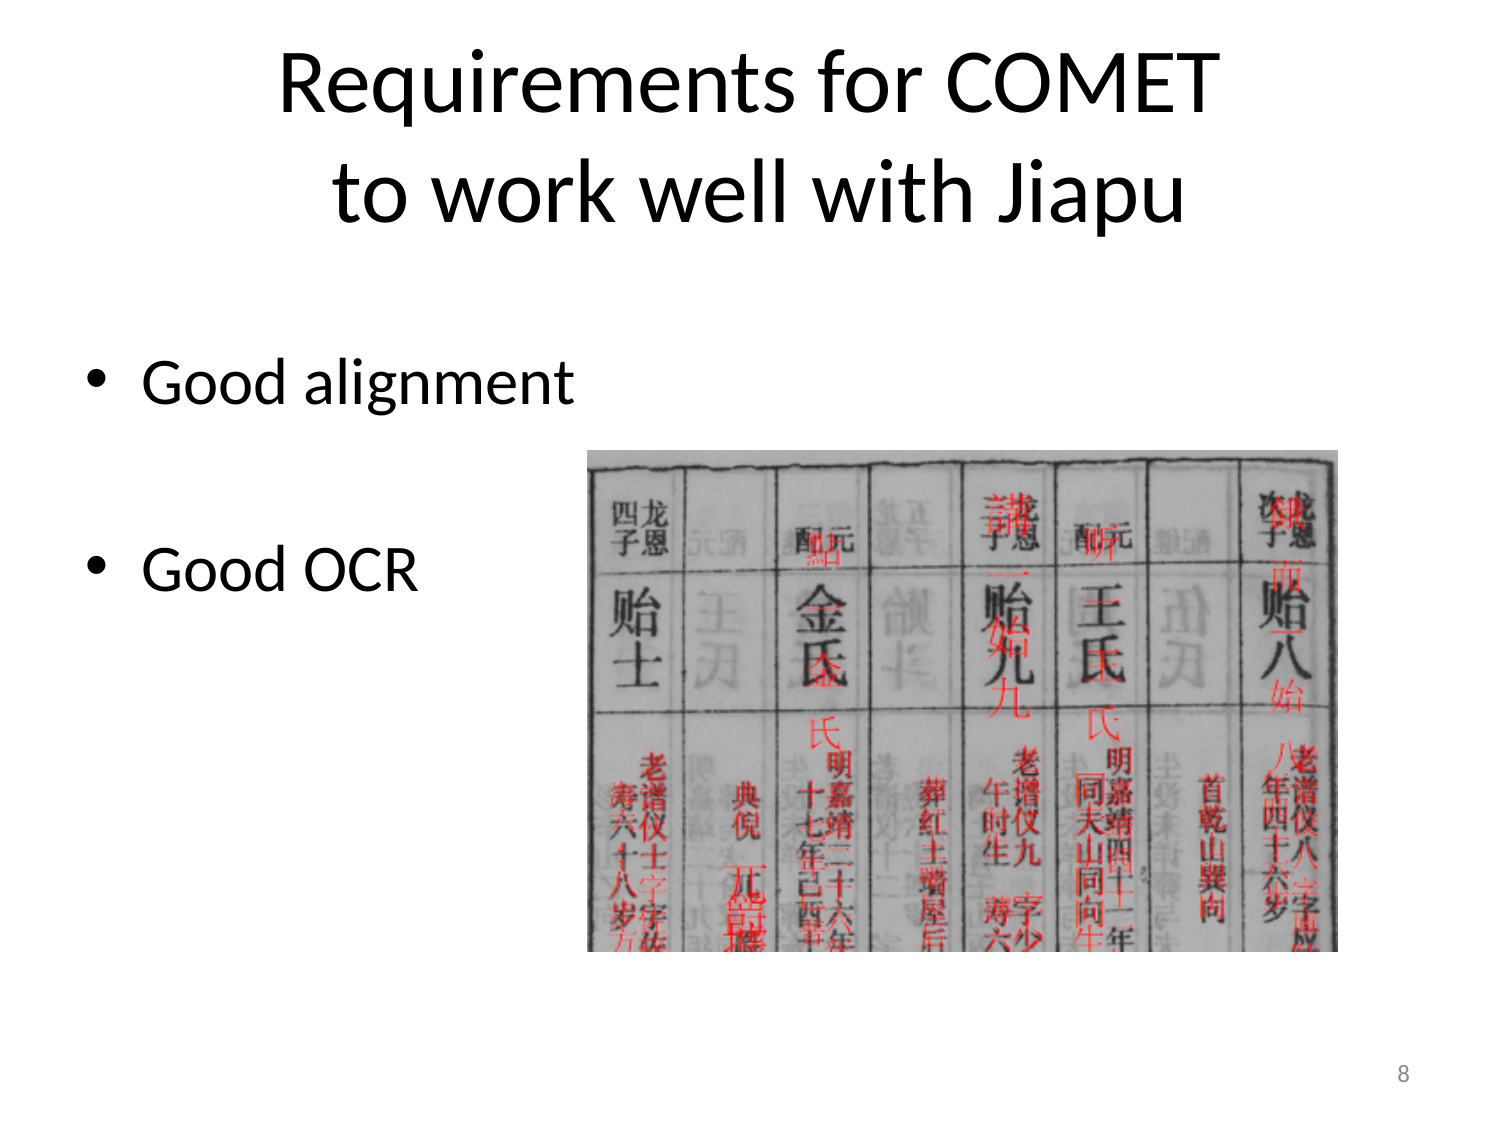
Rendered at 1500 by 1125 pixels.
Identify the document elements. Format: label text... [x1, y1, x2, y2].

list Good alignment Good OCR [69, 330, 1420, 1073]
slide_number 8 [1074, 1042, 1425, 1103]
title Requirements for COMET to work well with Jiapu [0, 0, 1500, 263]
picture [587, 450, 1338, 953]
